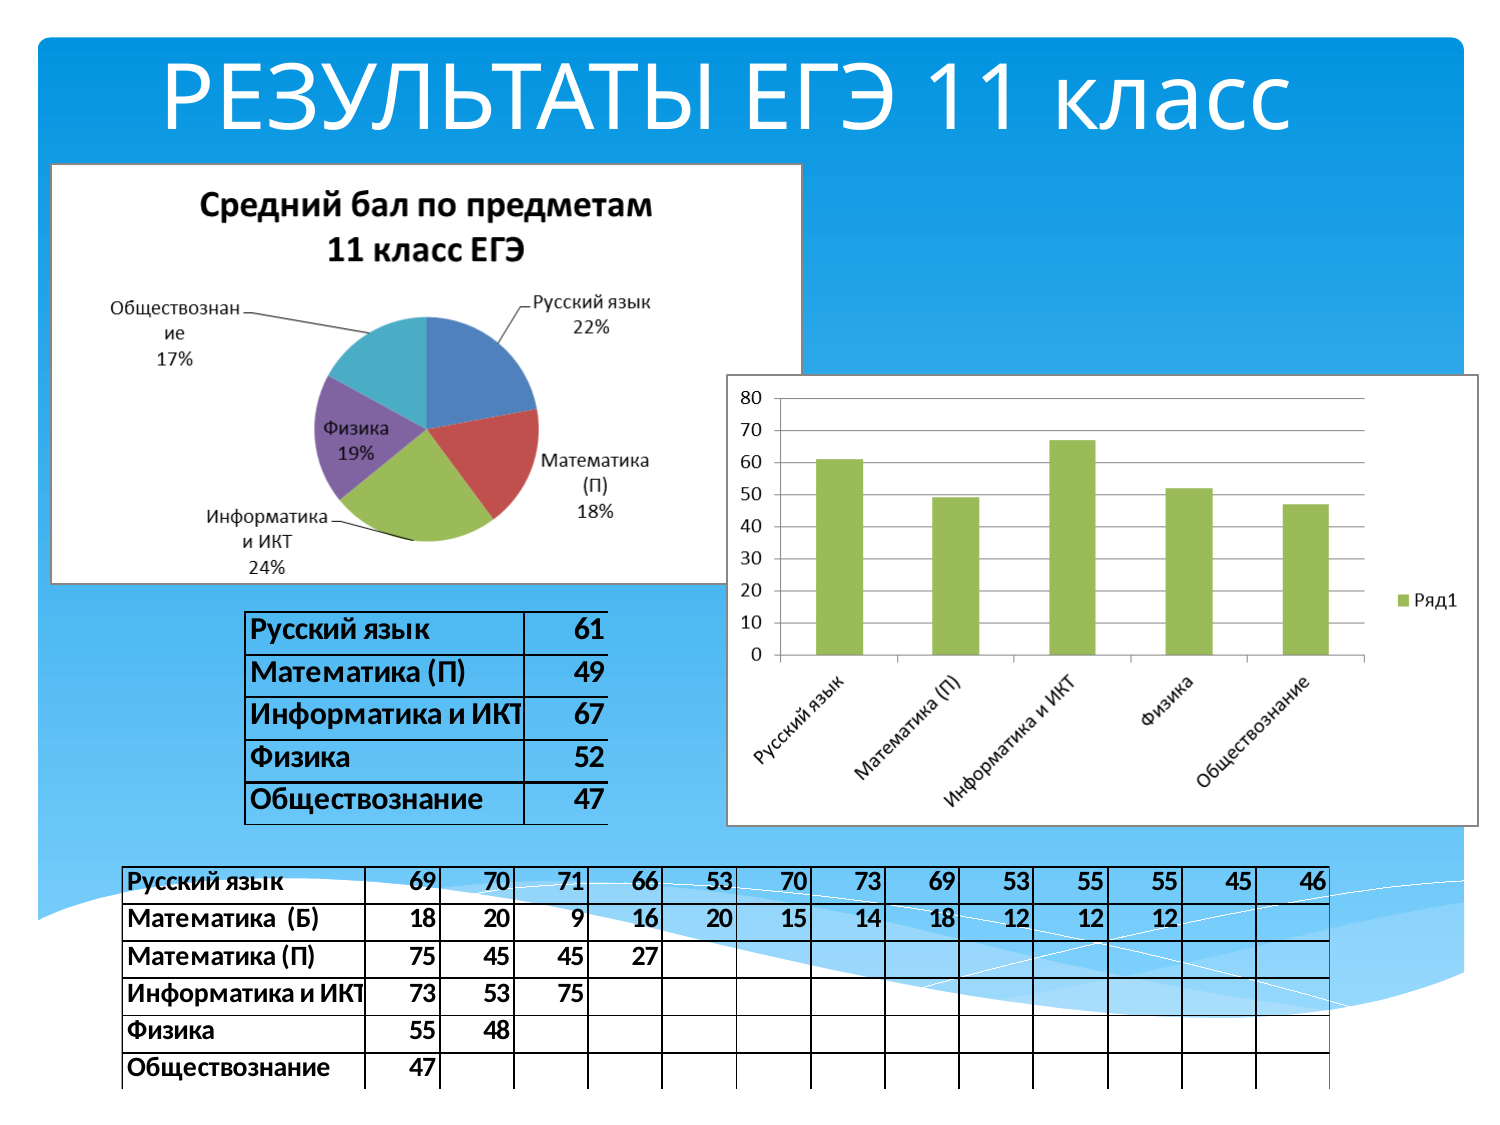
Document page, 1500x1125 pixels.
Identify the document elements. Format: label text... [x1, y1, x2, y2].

picture [243, 611, 611, 827]
picture [50, 164, 1479, 827]
picture [121, 865, 1332, 1091]
title РЕЗУЛЬТАТЫ ЕГЭ 11 класс [88, 25, 1364, 156]
